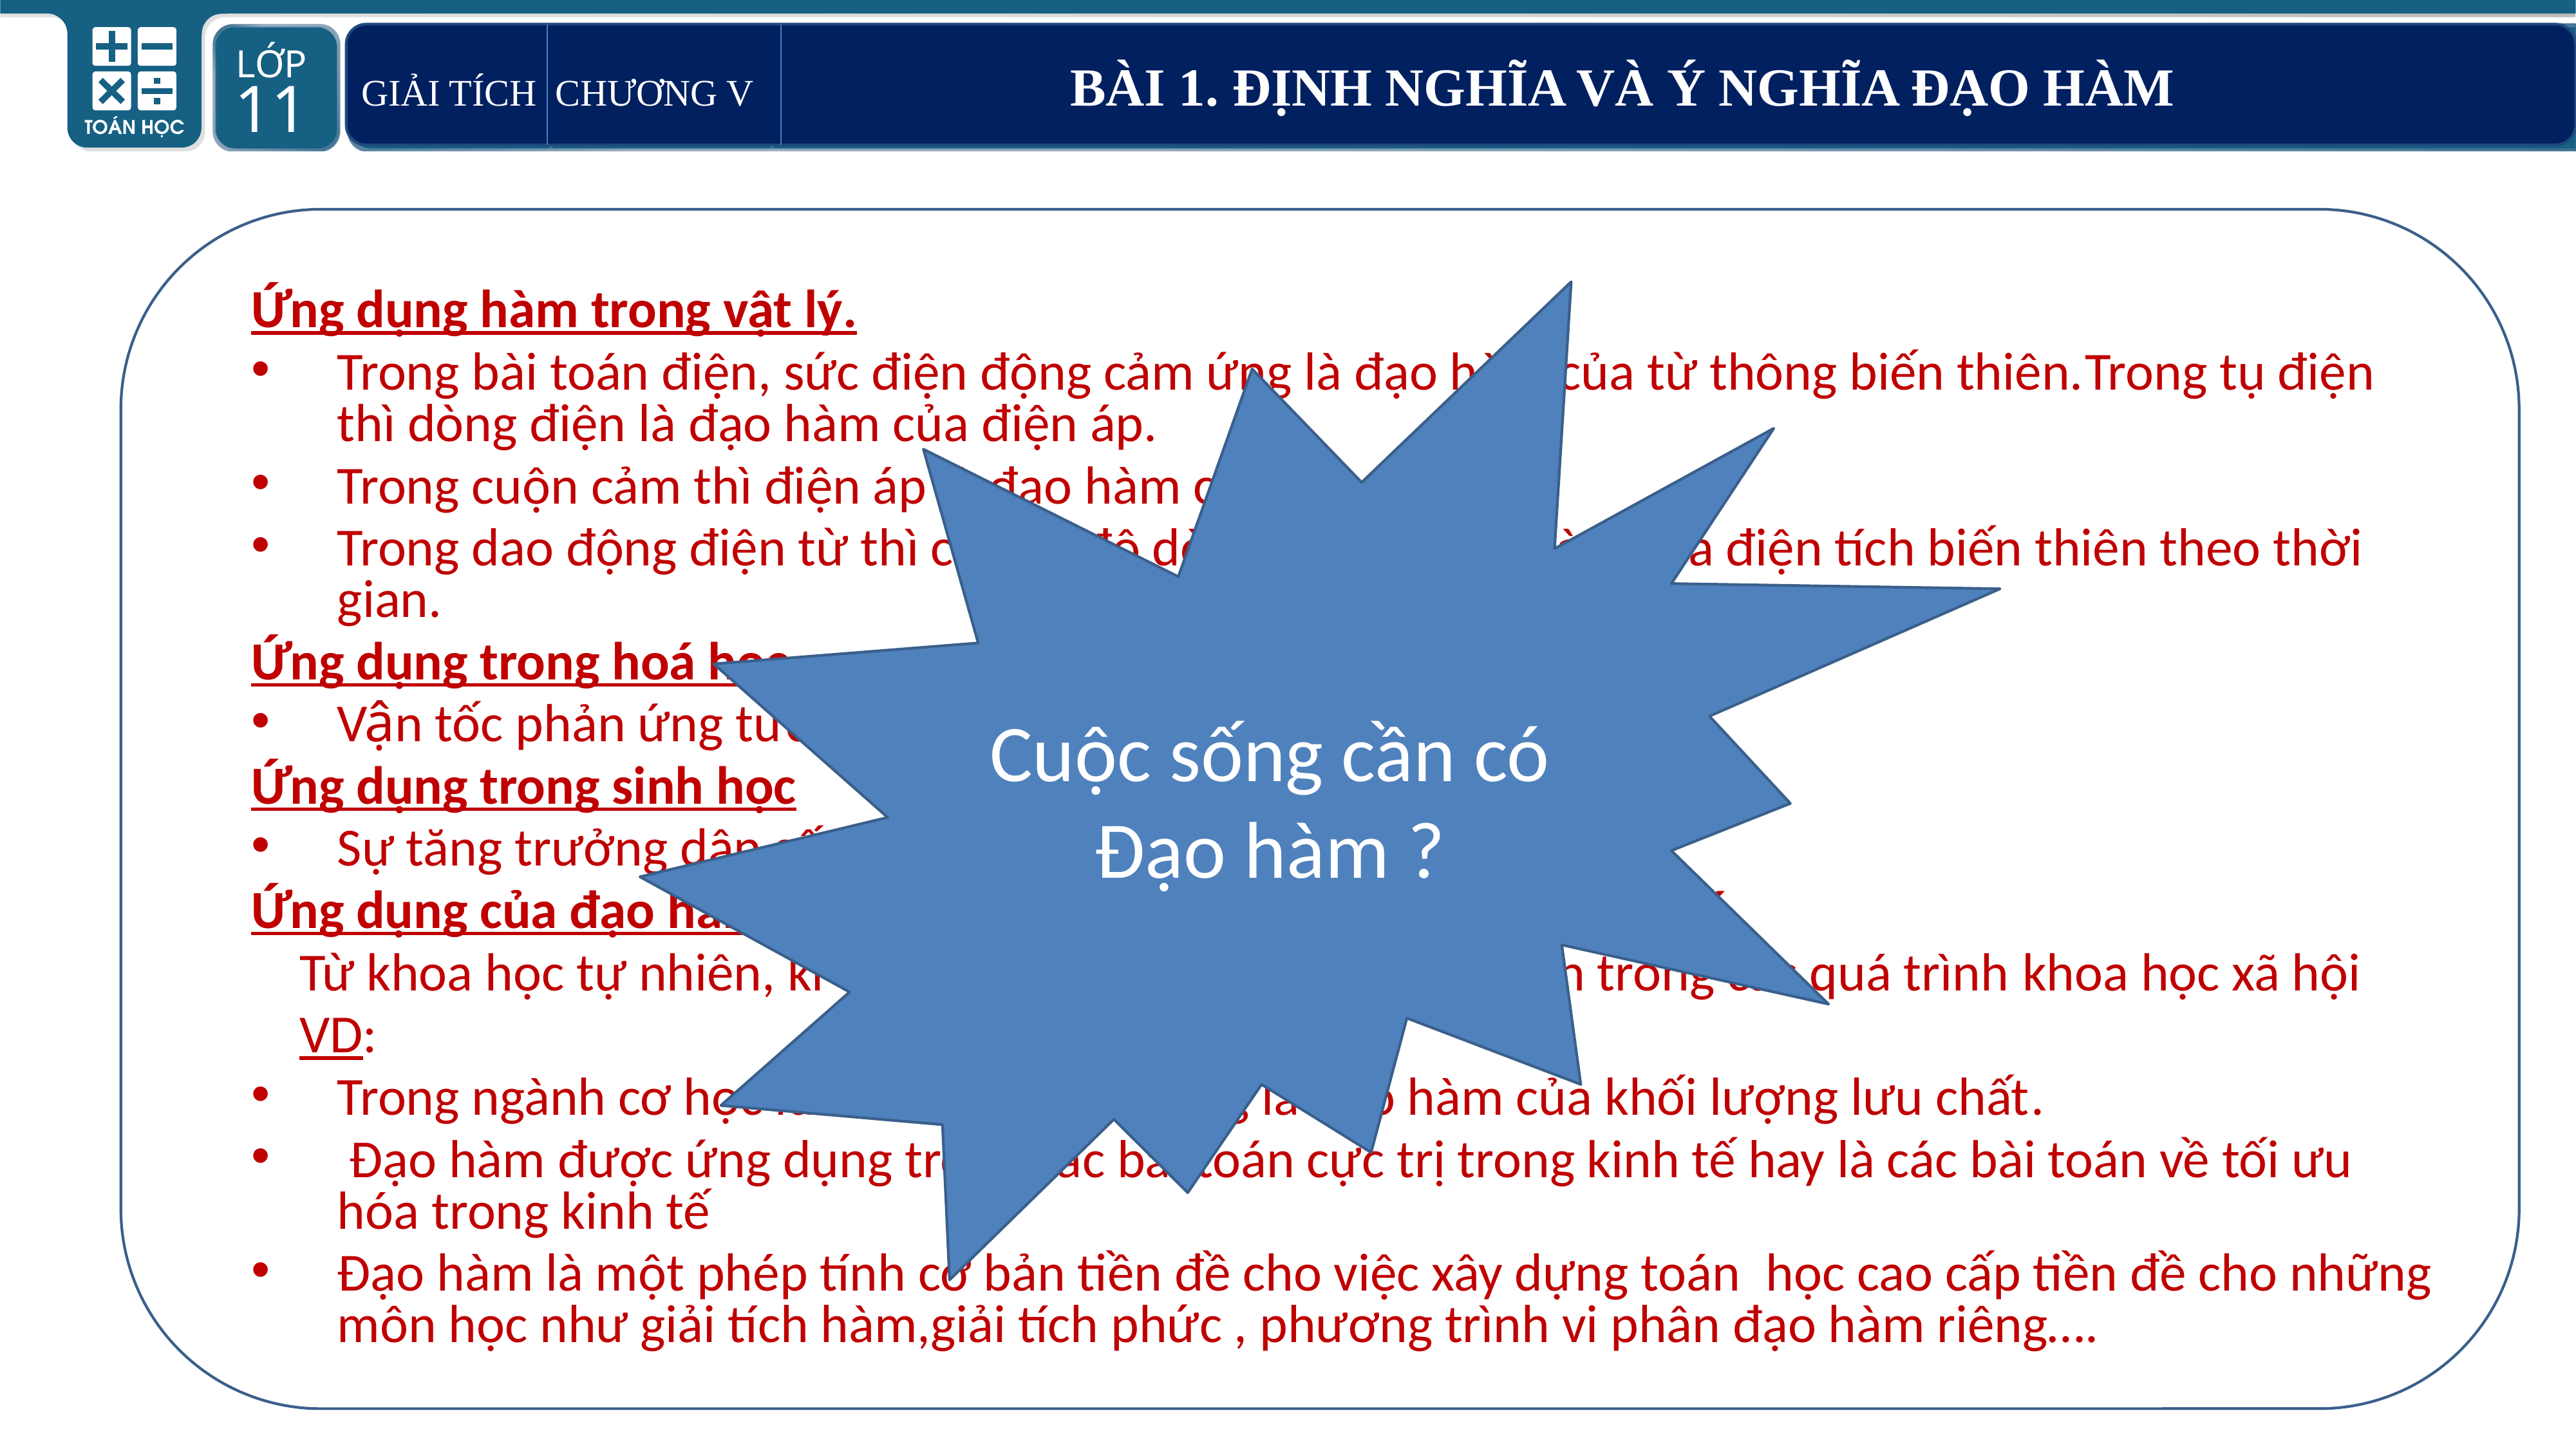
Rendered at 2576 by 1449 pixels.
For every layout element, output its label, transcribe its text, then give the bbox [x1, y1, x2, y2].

text_box GIẢI TÍCH CHƯƠNG V BÀI 1. ĐỊNH NGHĨA VÀ Ý NGHĨA ĐẠO HÀM [344, 23, 2576, 147]
text_box [119, 207, 2521, 1410]
